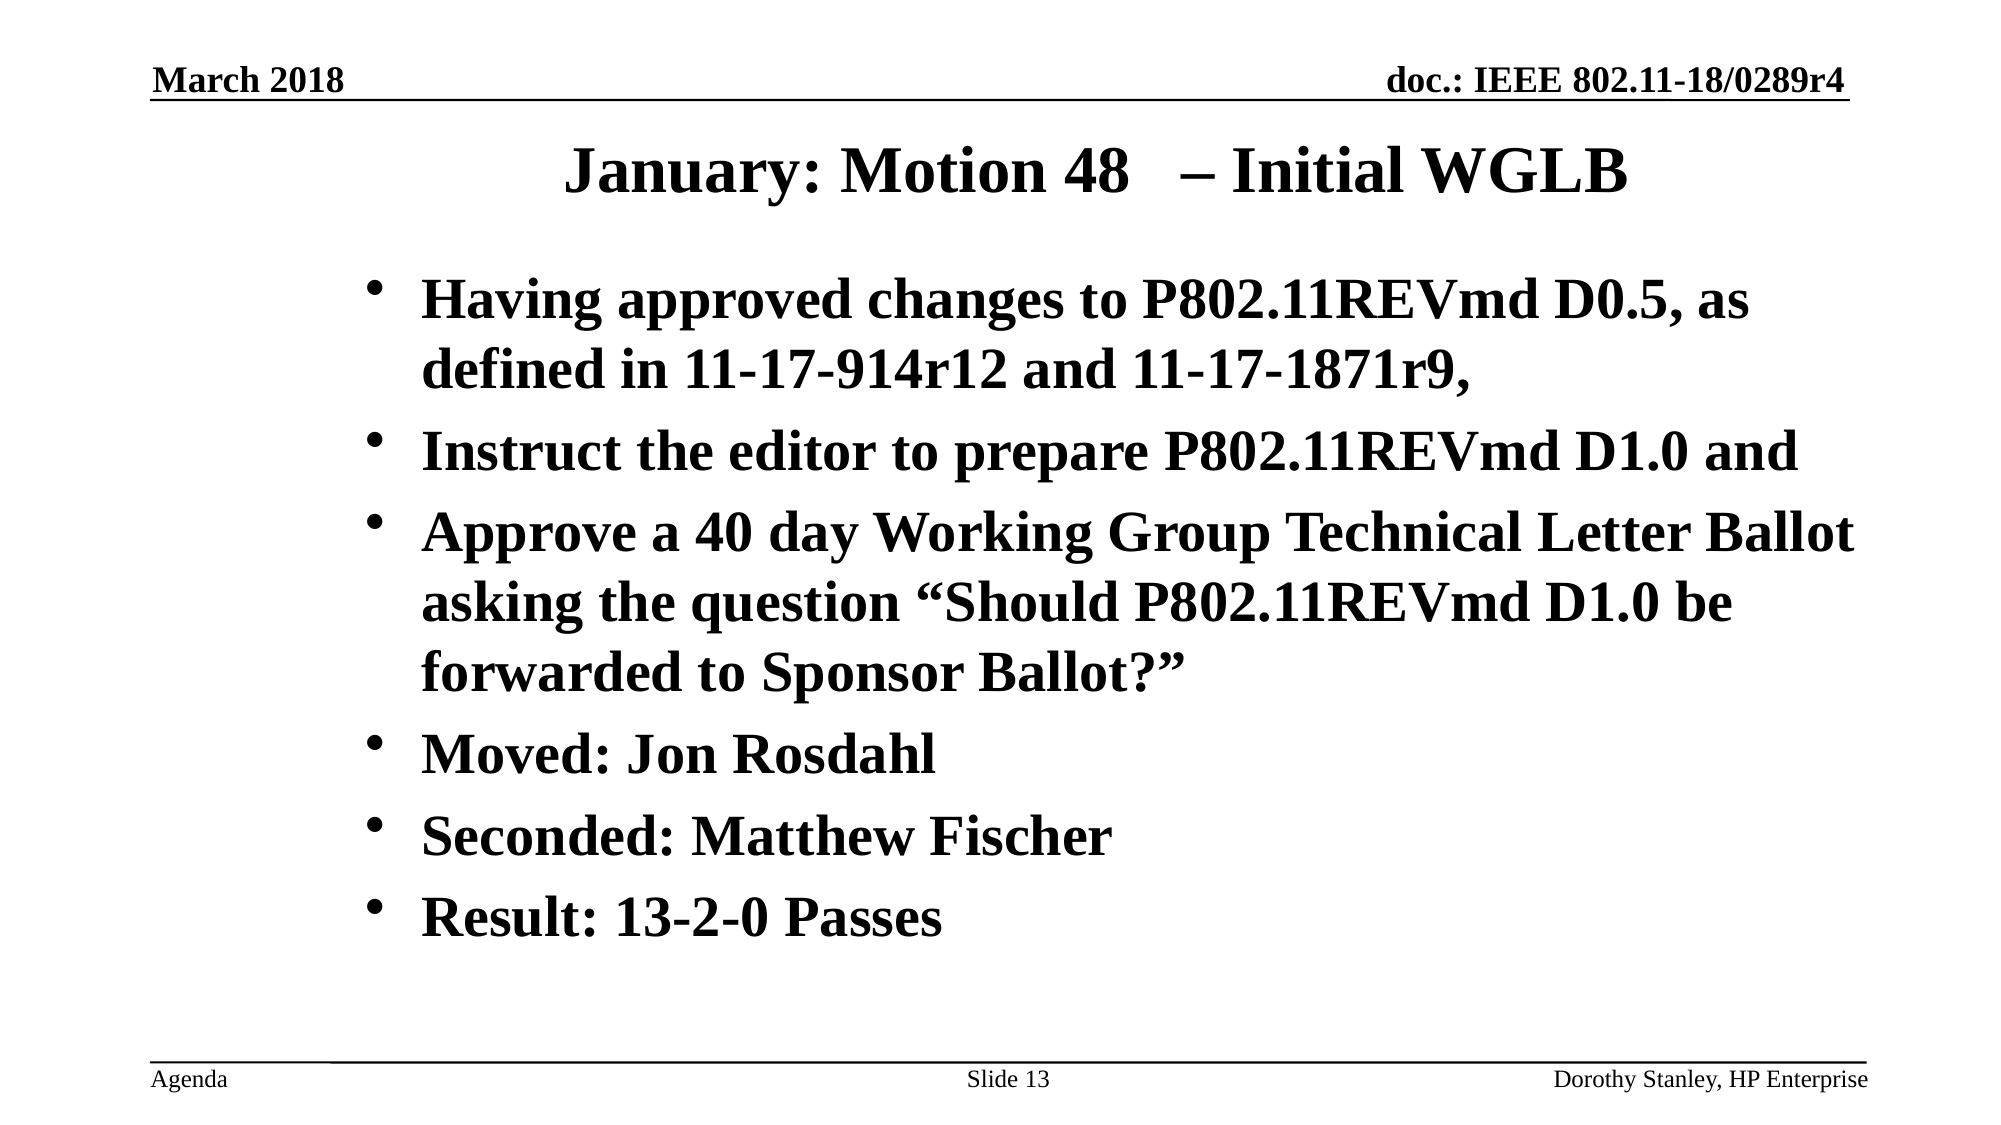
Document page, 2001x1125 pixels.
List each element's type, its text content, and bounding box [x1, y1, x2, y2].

text_box Having approved changes to P802.11REVmd D0.5, as defined in 11-17-914r12 and 11-17-1871r9, Instruct the editor to prepare P802.11REVmd D1.0 and Approve a 40 day Working Group Technical Letter Ballot asking the question “Should P802.11REVmd D1.0 be forwarded to Sponsor Ballot?” Moved: Jon Rosdahl Seconded: Matthew Fischer Result: 13-2-0 Passes [350, 252, 1903, 1025]
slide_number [152, 54, 567, 100]
text_box January: Motion 48 – Initial WGLB [359, 77, 1835, 252]
slide_number Slide 13 [964, 1062, 1053, 1093]
footer Dorothy Stanley, HP Enterprise [1549, 1062, 1869, 1093]
